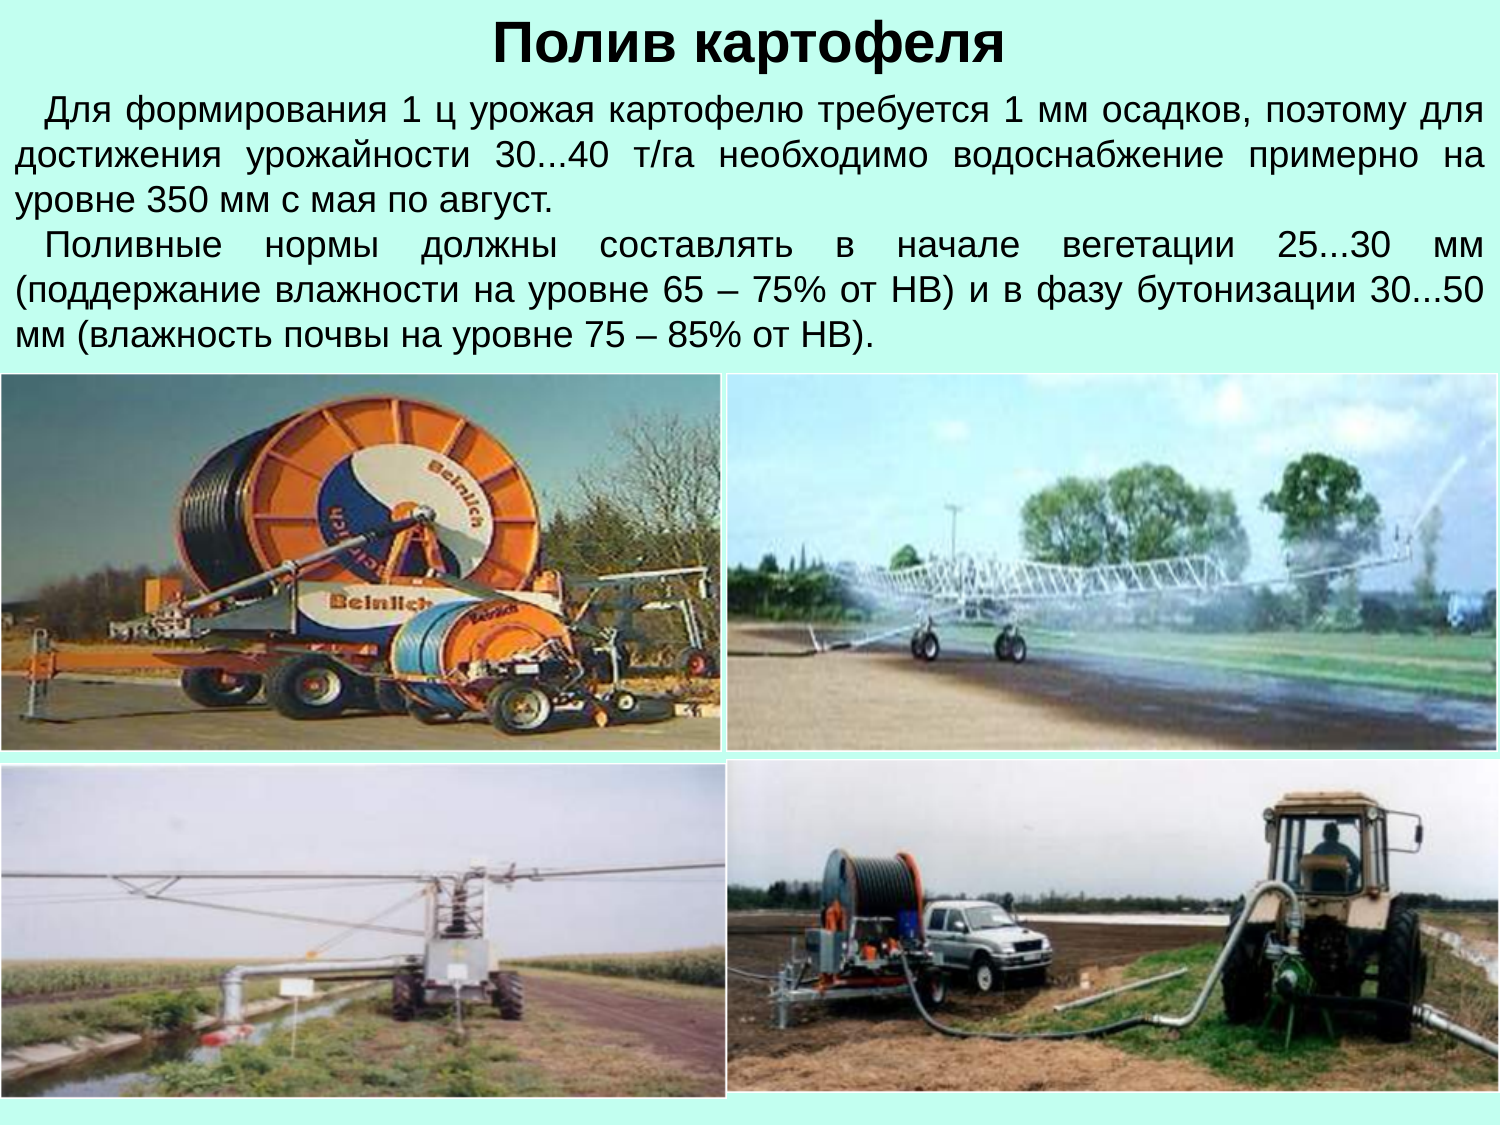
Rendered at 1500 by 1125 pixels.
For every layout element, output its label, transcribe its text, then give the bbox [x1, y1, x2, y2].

picture [0, 373, 723, 752]
title Полив картофеля [0, 0, 1500, 77]
picture [0, 758, 1500, 1099]
text_box Для формирования 1 ц урожая картофелю требуется 1 мм осадков, поэтому для достижения урожайности 30...40 т/га необходимо водоснабжение примерно на уровне 350 мм с мая по август. Поливные нормы должны составлять в начале вегетации 25...30 мм (поддержание влажности на уровне 65 – 75% от НВ) и в фазу бутонизации 30...50 мм (влажность почвы на уровне 75 – 85% от НВ). [0, 77, 1500, 362]
picture [726, 373, 1499, 752]
